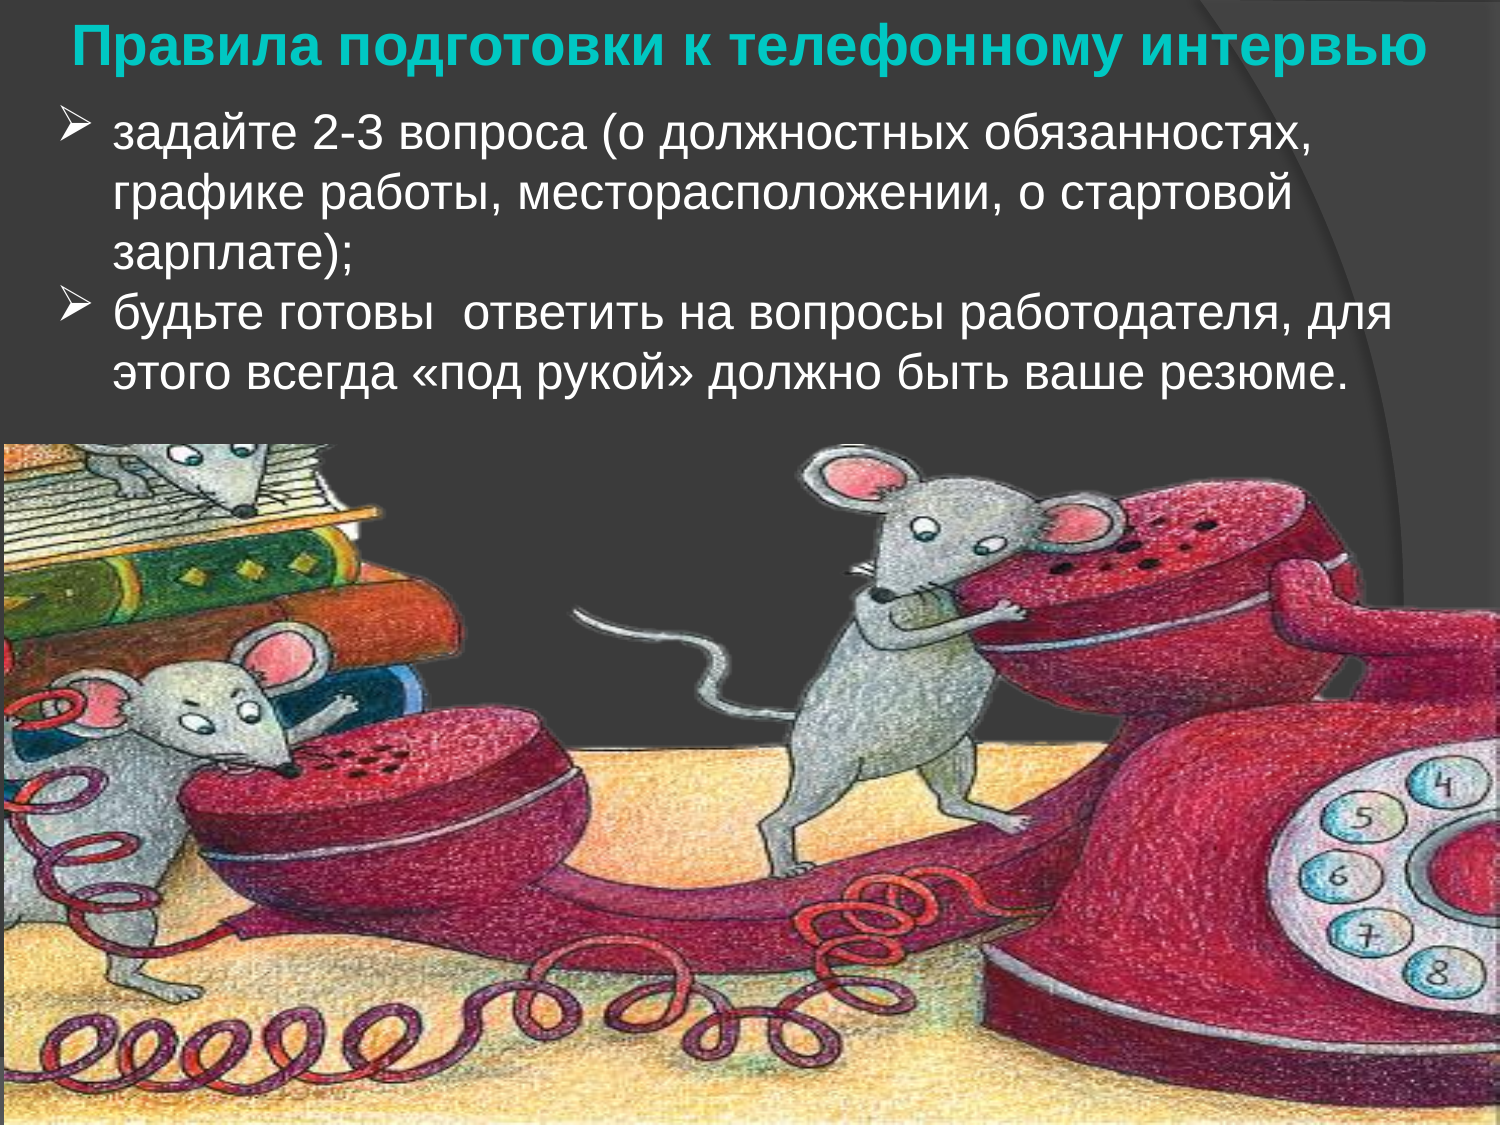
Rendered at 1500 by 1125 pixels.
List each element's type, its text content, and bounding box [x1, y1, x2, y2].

picture [4, 444, 1500, 1125]
text_box Правила подготовки к телефонному интервью [0, 0, 1500, 85]
text_box задайте 2-3 вопроса (о должностных обязанностях, графике работы, месторасположении, о стартовой зарплате); будьте готовы ответить на вопросы работодателя, для этого всегда «под рукой» должно быть ваше резюме. [41, 91, 1471, 407]
